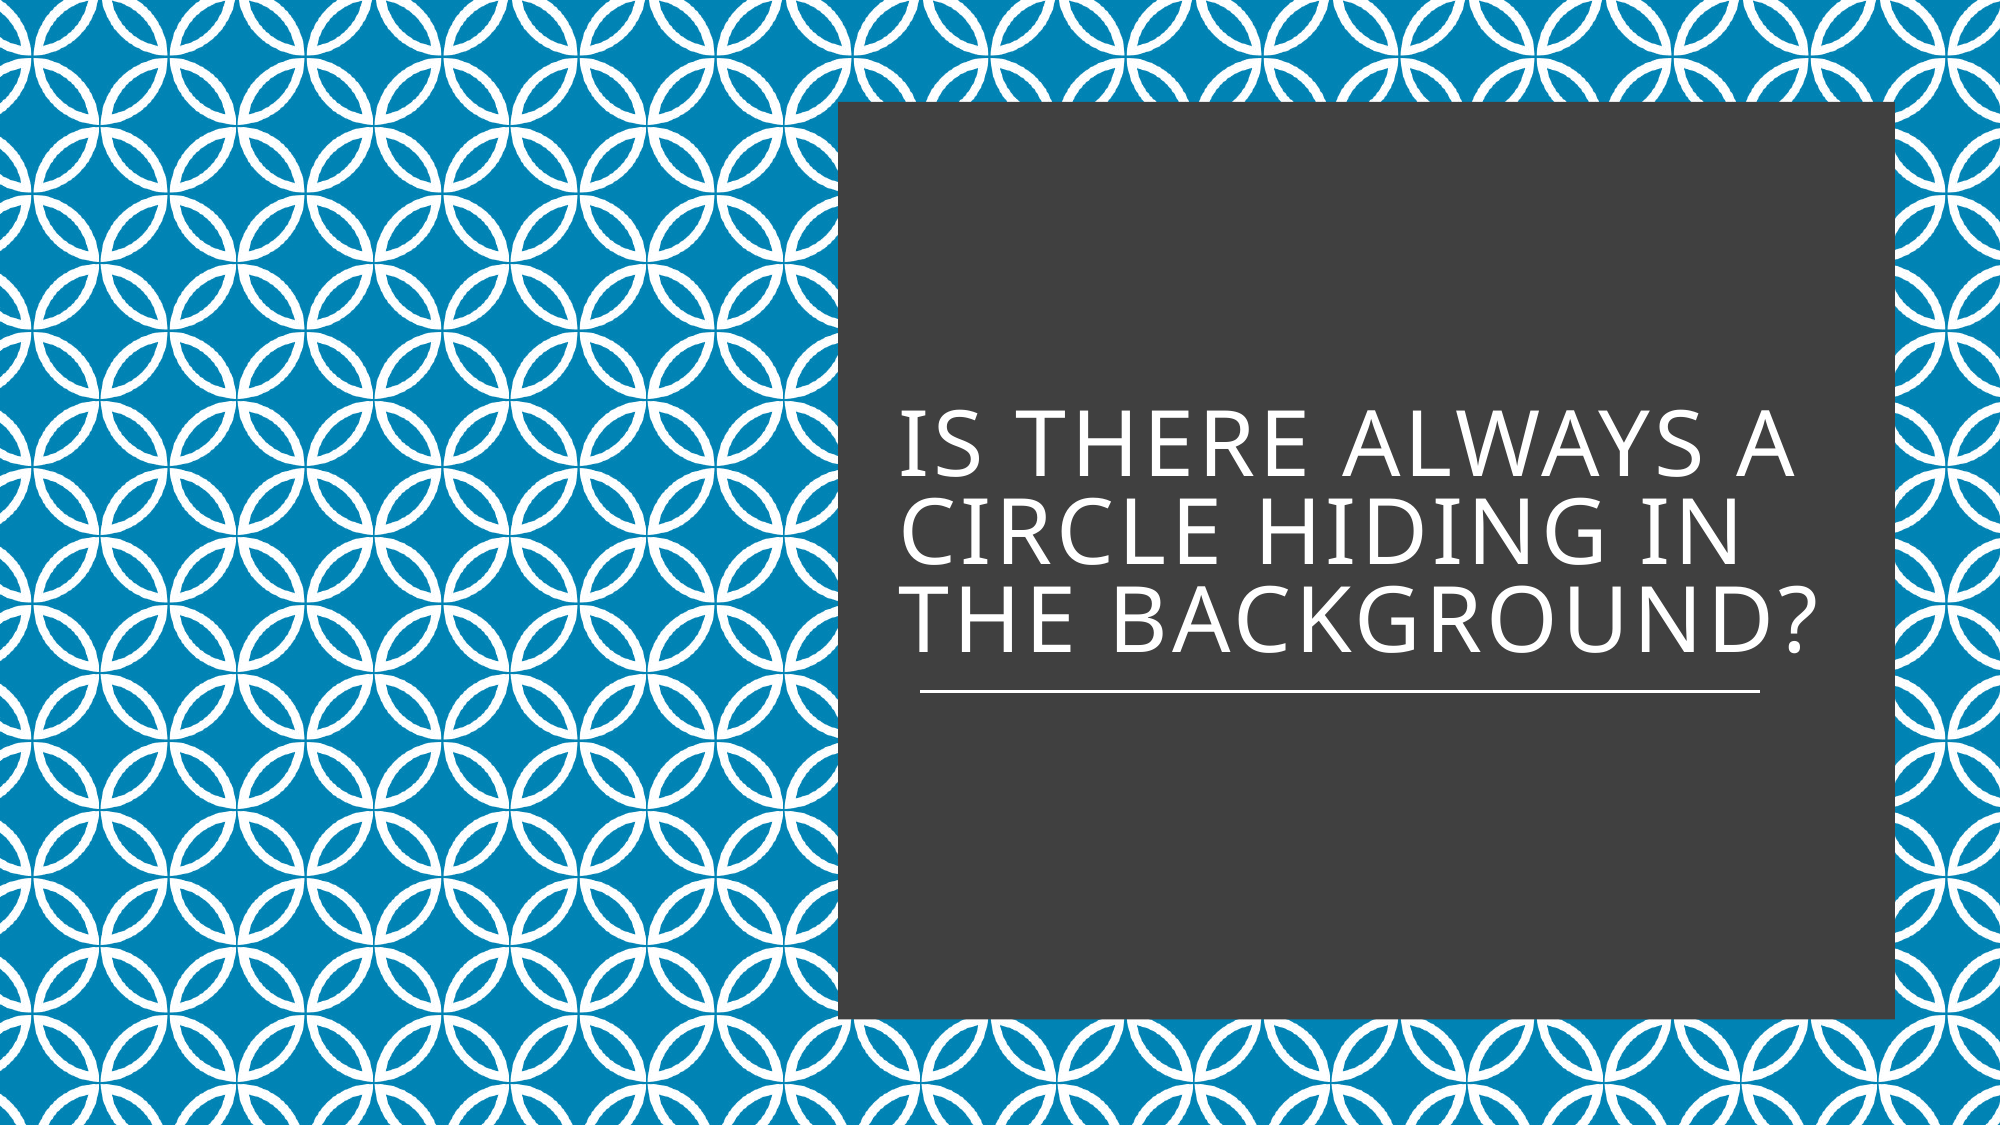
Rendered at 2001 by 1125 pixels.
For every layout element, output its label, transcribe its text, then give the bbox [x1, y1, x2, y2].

text_box [0, 0, 2000, 1125]
title Is there always a circle hiding in the background? [883, 181, 1840, 678]
text_box [837, 101, 1896, 1021]
